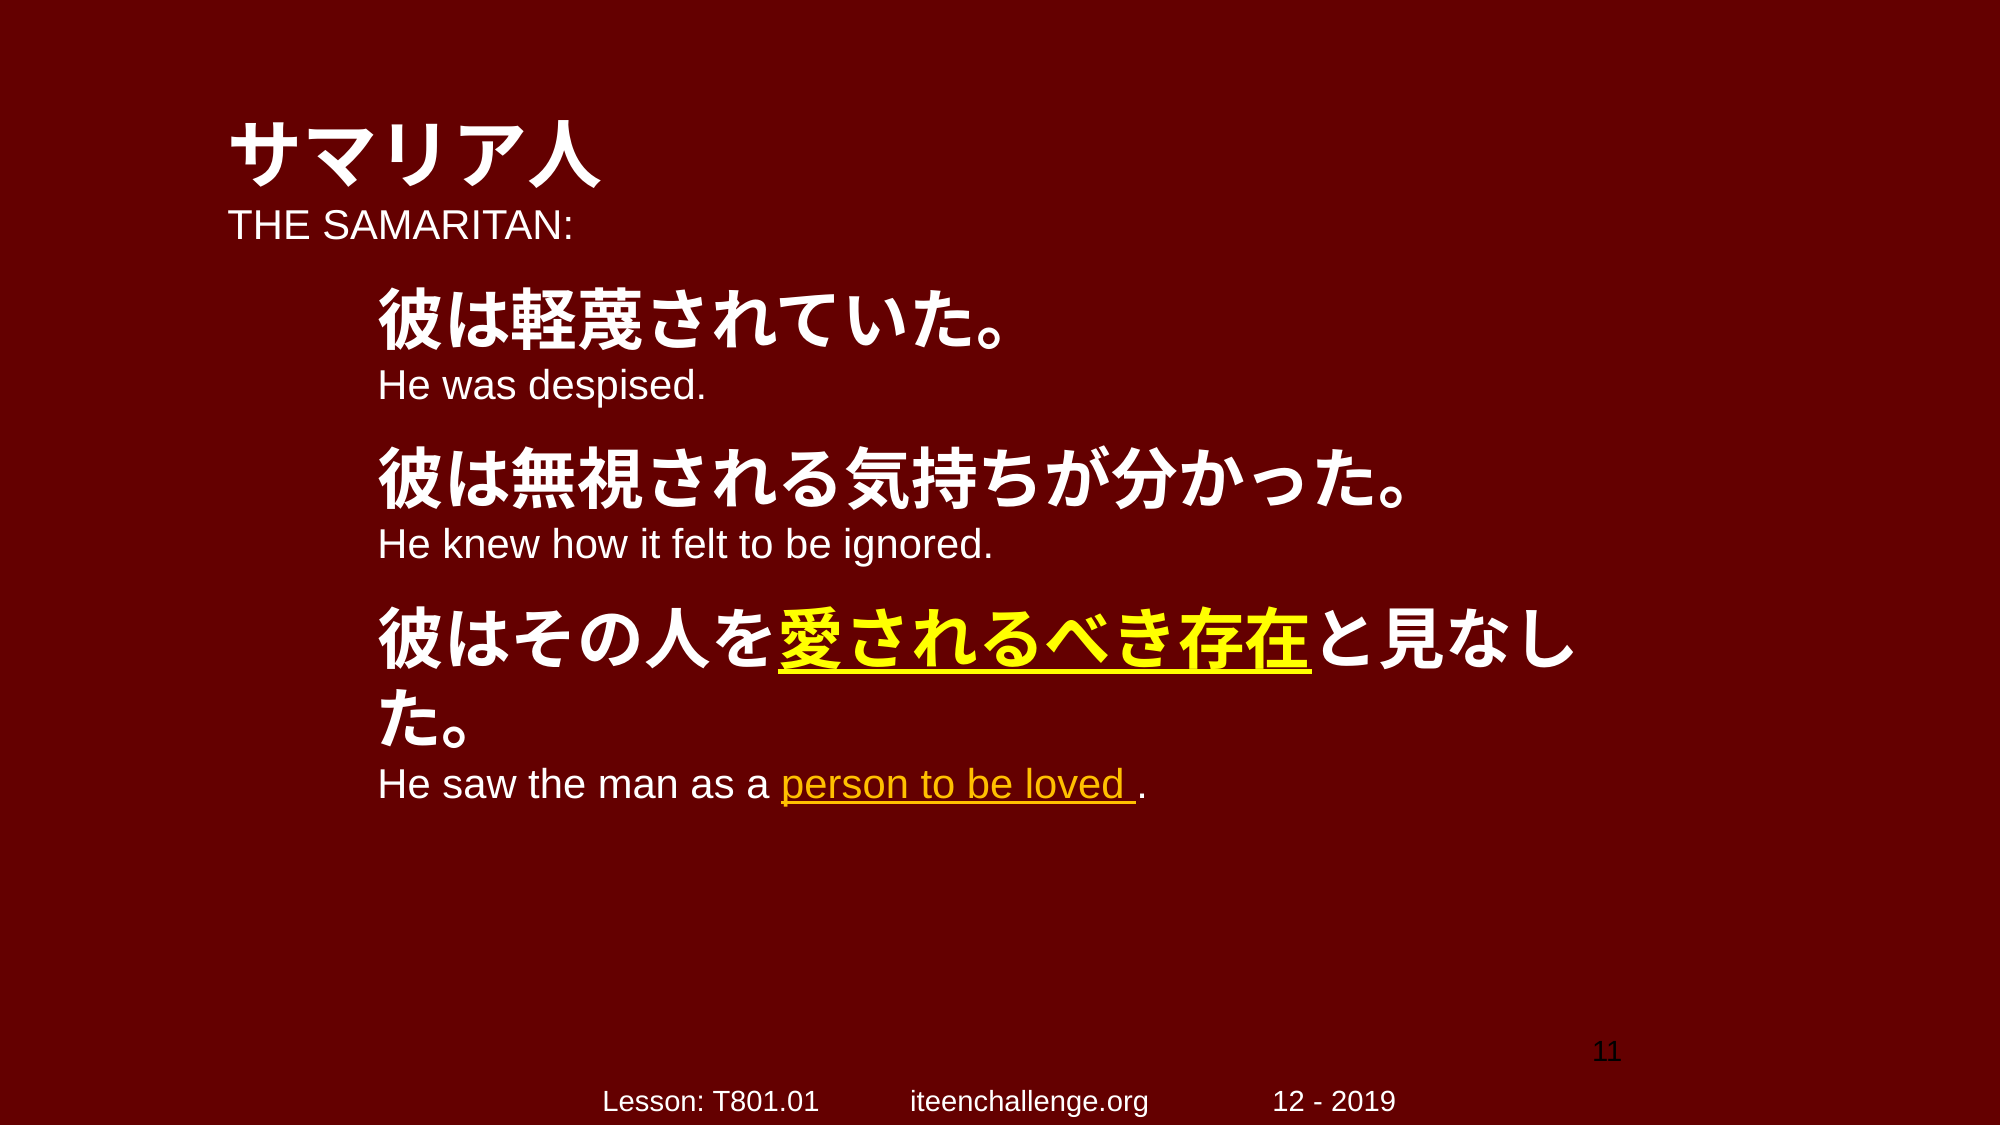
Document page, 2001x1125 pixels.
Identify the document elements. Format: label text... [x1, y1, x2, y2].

list サマリア人 THE SAMARITAN: 彼は軽蔑されていた。 He was despised. 彼は無視される気持ちが分かった。 He knew how it felt to be ignored. 彼はその人を愛されるべき存在と見なした。 He saw the man as a person to be loved . [212, 99, 1657, 1063]
slide_number 11 [1324, 1024, 1638, 1101]
footer Lesson: T801.01 iteenchallenge.org 12 - 2019 [574, 1074, 1426, 1125]
